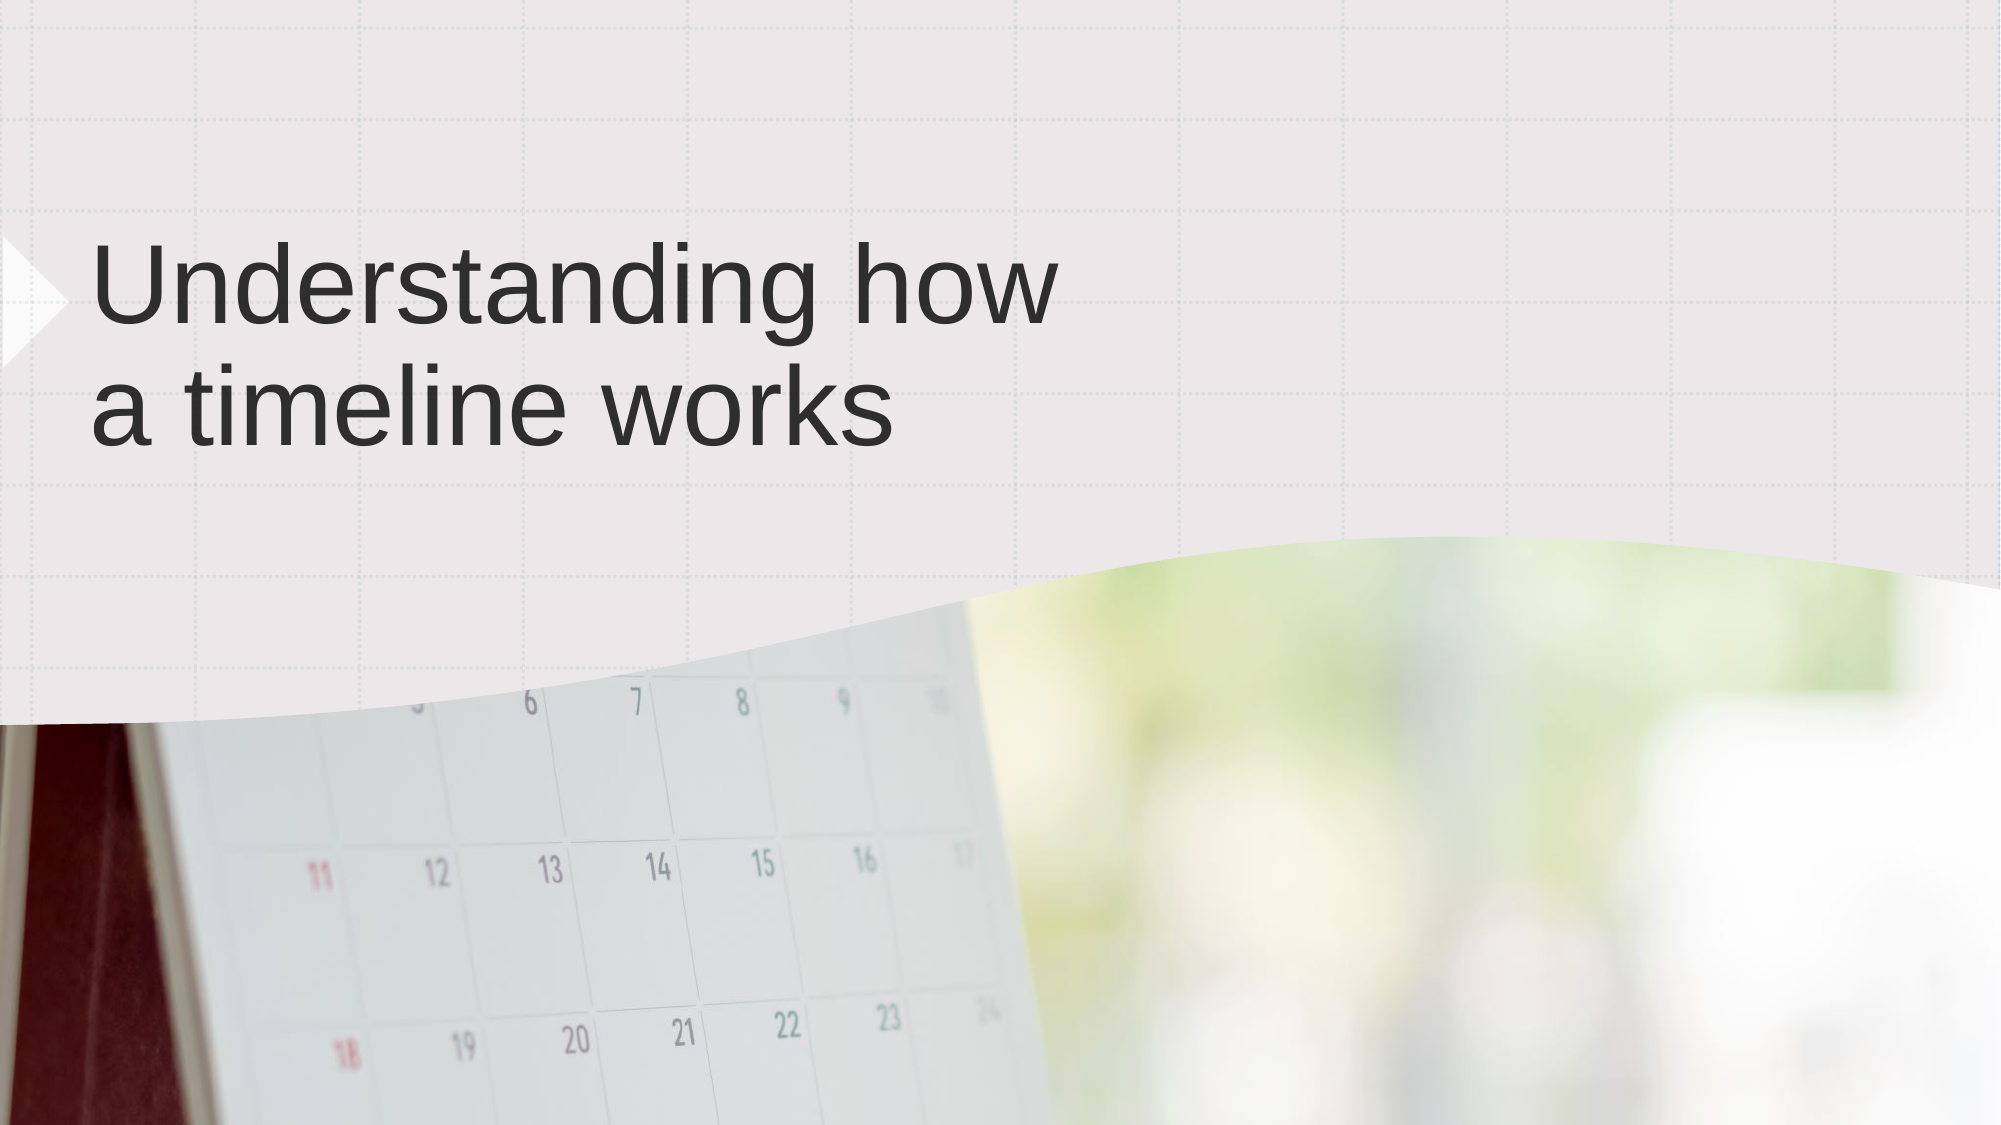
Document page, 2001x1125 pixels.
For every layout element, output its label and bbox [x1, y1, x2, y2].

text_box [0, 0, 2000, 536]
picture [0, 536, 2001, 1125]
